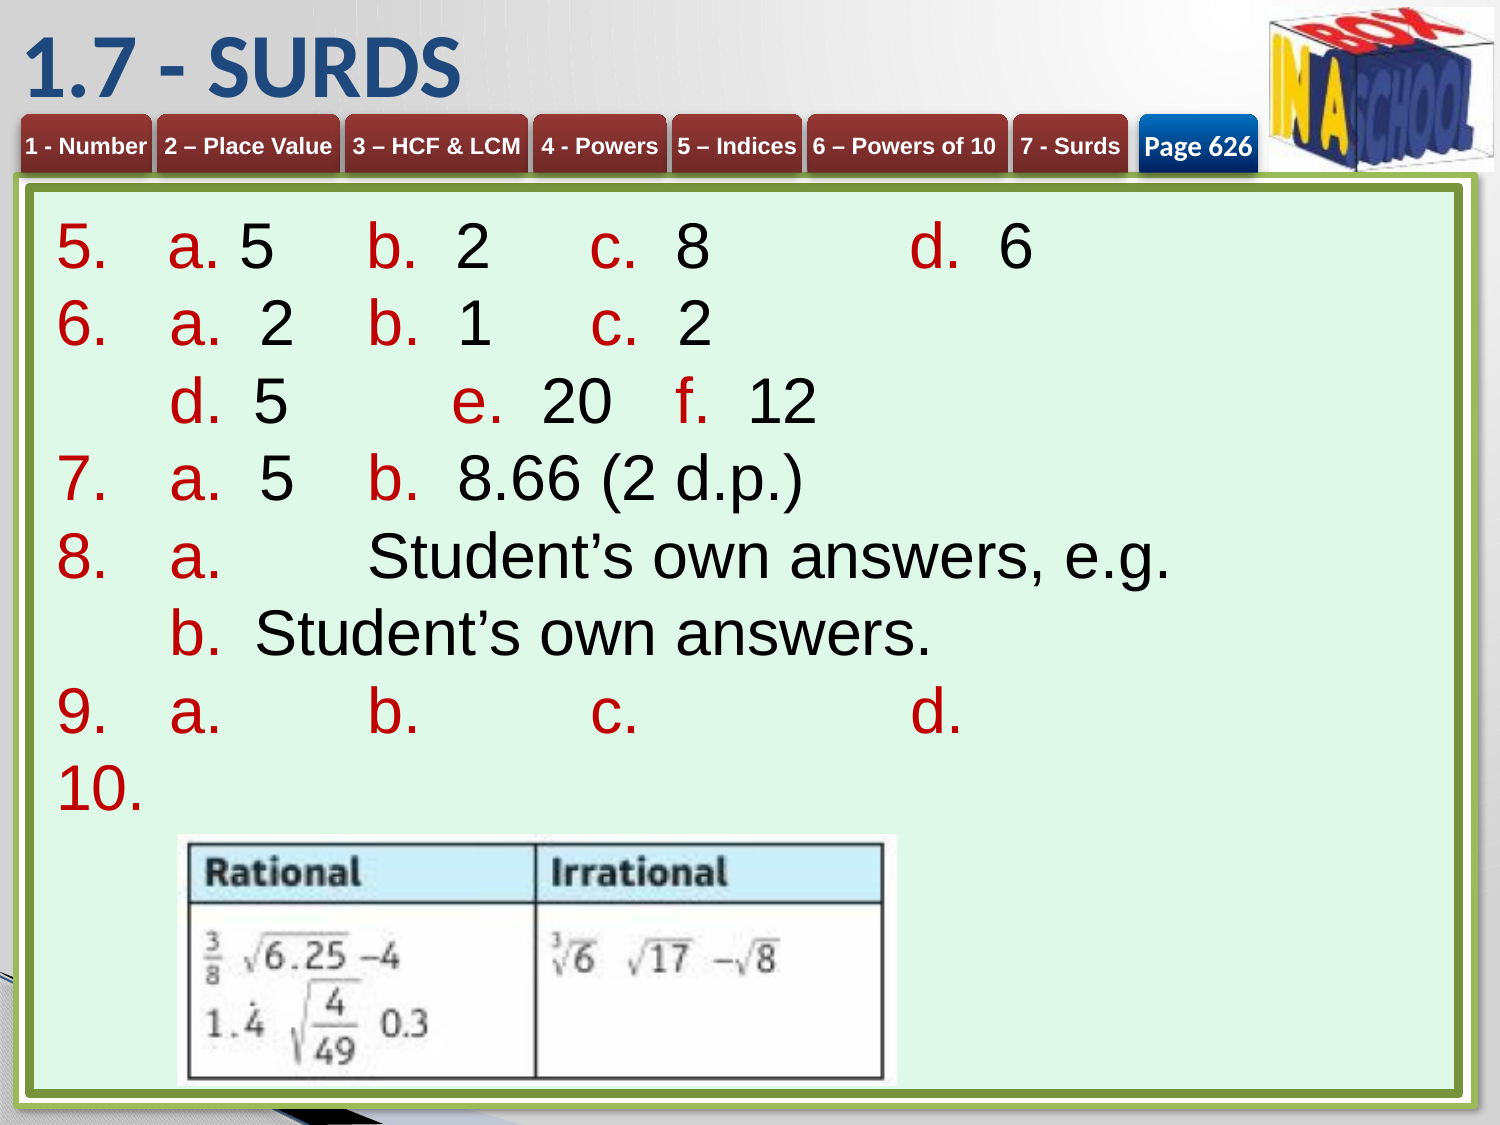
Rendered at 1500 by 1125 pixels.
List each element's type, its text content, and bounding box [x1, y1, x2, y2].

picture [177, 833, 898, 1086]
text_box Page 626 [1139, 114, 1258, 173]
picture [281, 1114, 303, 1125]
title 1.7 - SURDS [5, 7, 1270, 114]
picture [1269, 7, 1495, 172]
